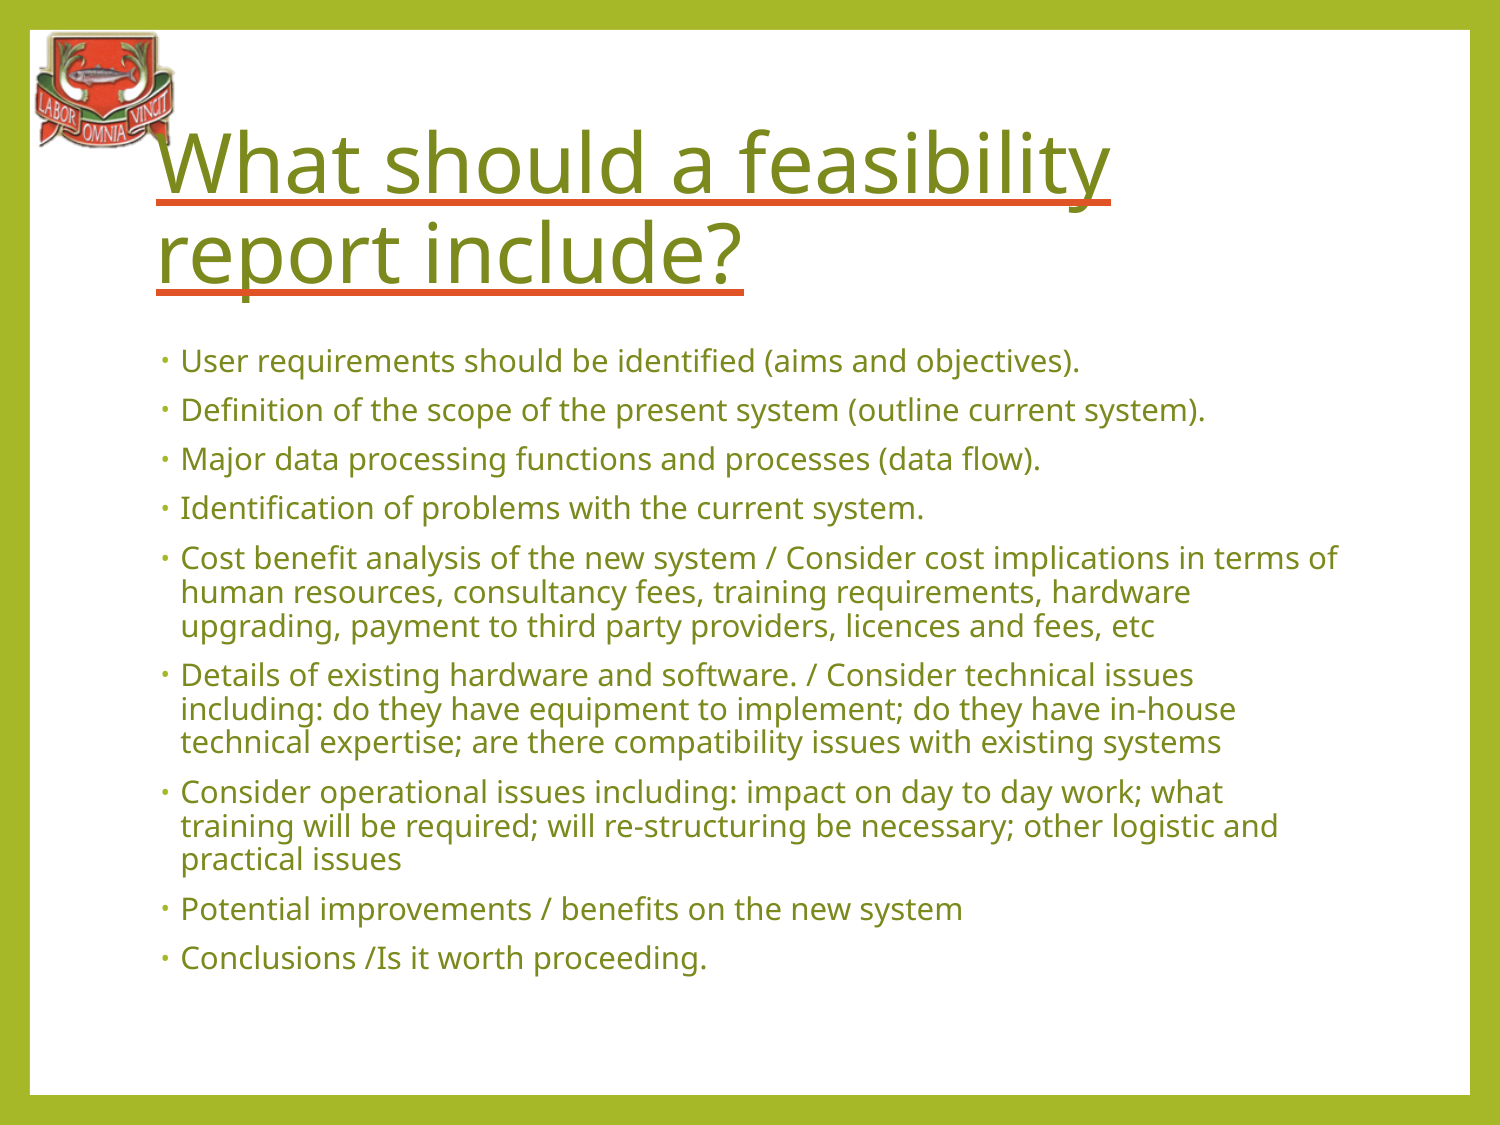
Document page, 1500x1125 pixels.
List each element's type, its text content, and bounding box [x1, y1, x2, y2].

list User requirements should be identified (aims and objectives). Definition of the scope of the present system (outline current system). Major data processing functions and processes (data flow). Identification of problems with the current system. Cost benefit analysis of the new system / Consider cost implications in terms of human resources, consultancy fees, training requirements, hardware upgrading, payment to third party providers, licences and fees, etc Details of existing hardware and software. / Consider technical issues including: do they have equipment to implement; do they have in-house technical expertise; are there compatibility issues with existing systems Consider operational issues including: impact on day to day work; what training will be required; will re-structuring be necessary; other logistic and practical issues Potential improvements / benefits on the new system Conclusions /Is it worth proceeding. [140, 337, 1356, 1000]
title What should a feasibility report include? [140, 99, 1356, 323]
picture [30, 19, 180, 166]
